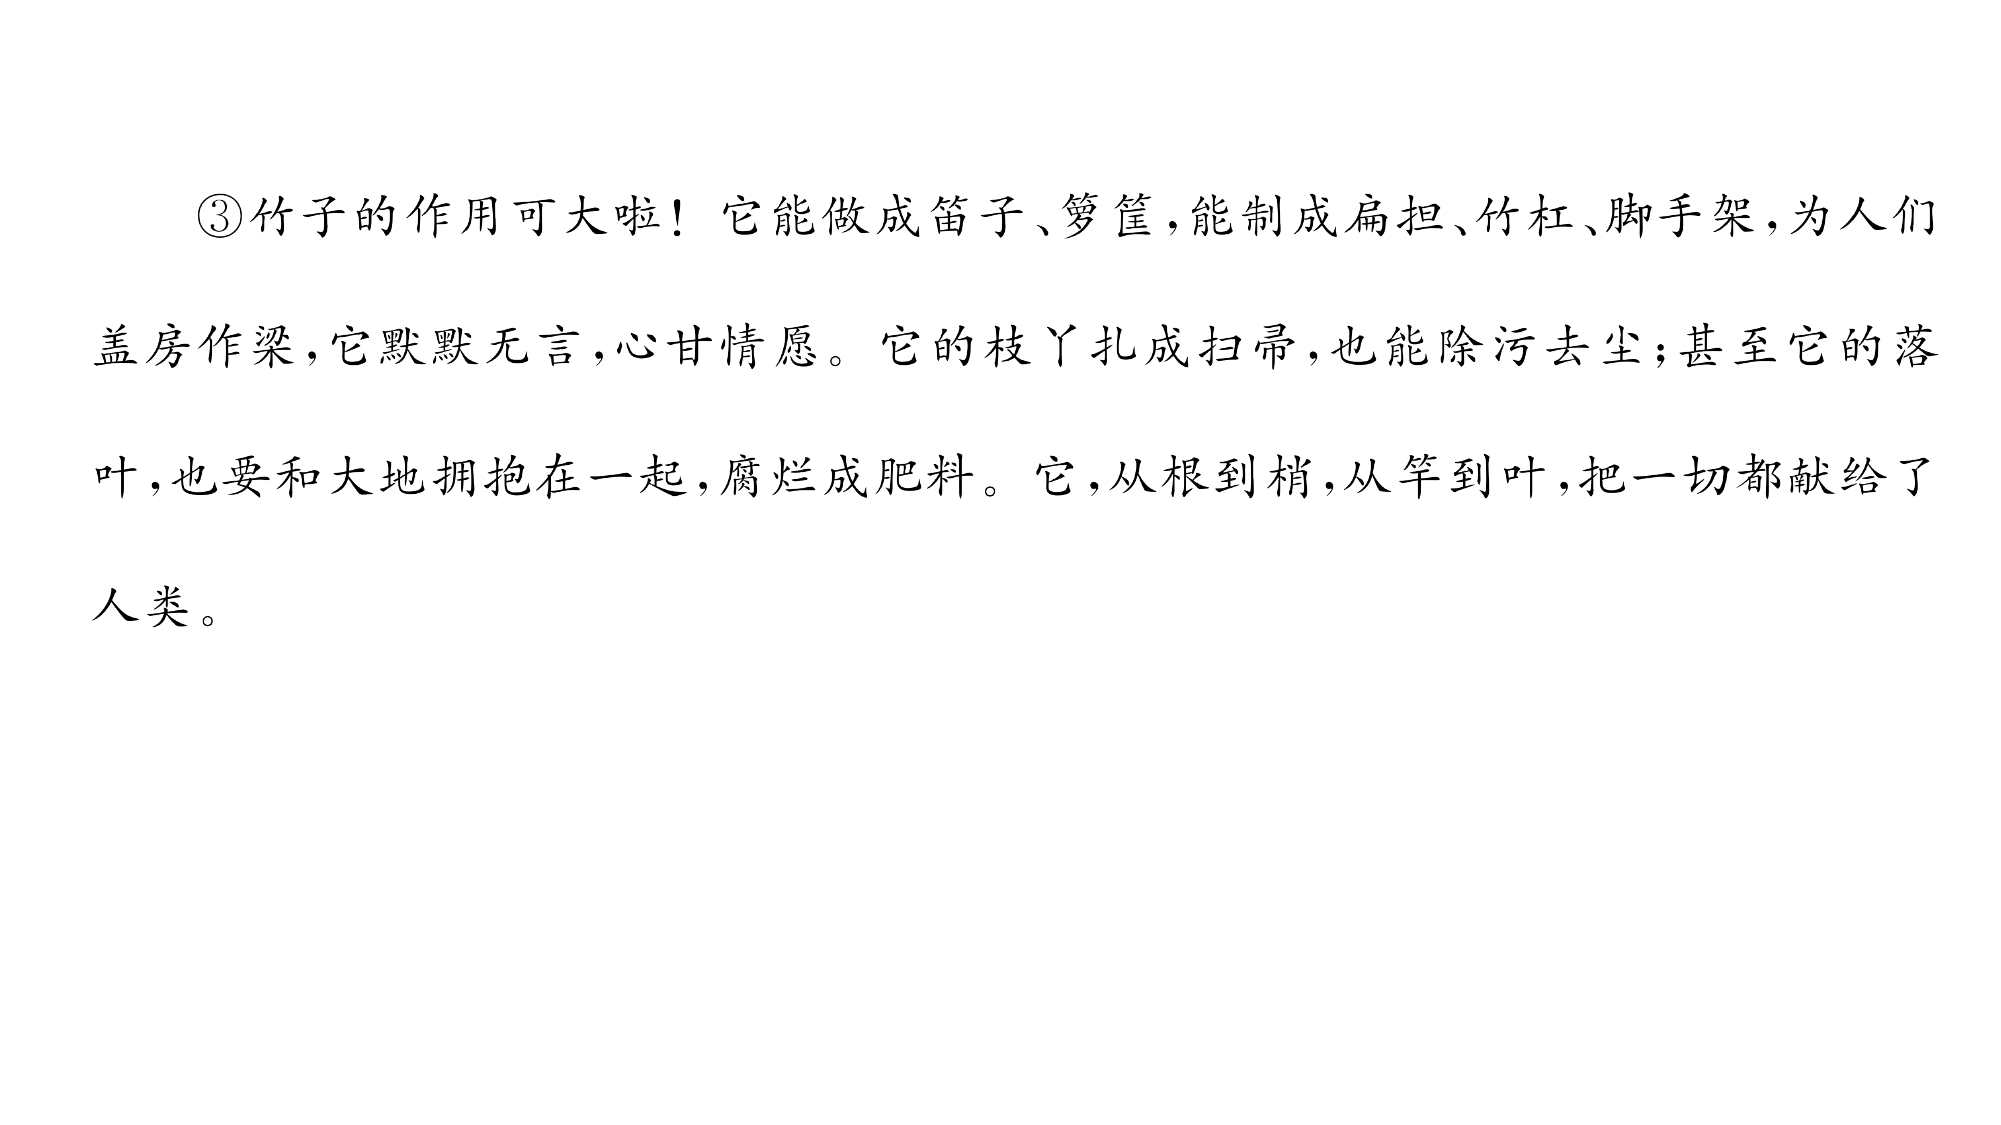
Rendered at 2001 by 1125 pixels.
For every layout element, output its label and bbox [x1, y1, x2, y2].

picture [88, 118, 1979, 685]
